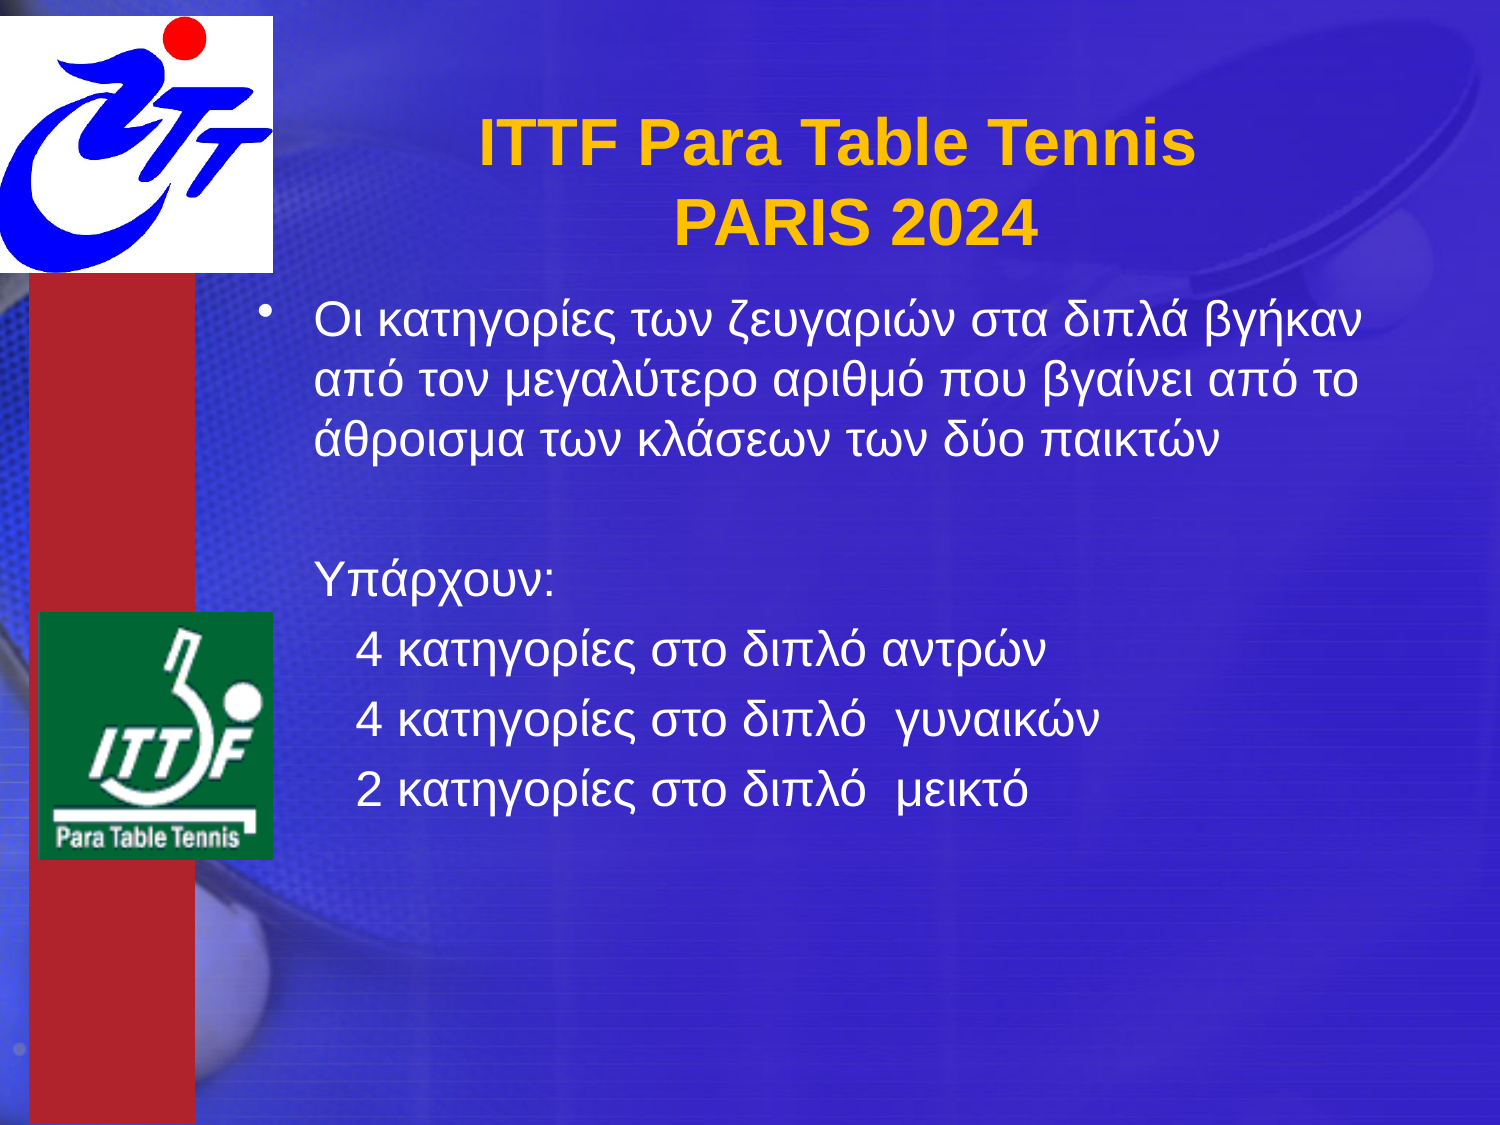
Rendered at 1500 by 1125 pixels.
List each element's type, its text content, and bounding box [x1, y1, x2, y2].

list Οι κατηγορίες των ζευγαριών στα διπλά βγήκαν από τον μεγαλύτερο αριθμό που βγαίνει από το άθροισμα των κλάσεων των δύο παικτών Υπάρχουν: 4 κατηγορίες στο διπλό αντρών 4 κατηγορίες στο διπλό γυναικών 2 κατηγορίες στο διπλό μεικτό [242, 278, 1480, 1005]
title ITTF Para Table Tennis PARIS 2024 [301, 54, 1500, 327]
picture [0, 0, 1500, 1125]
